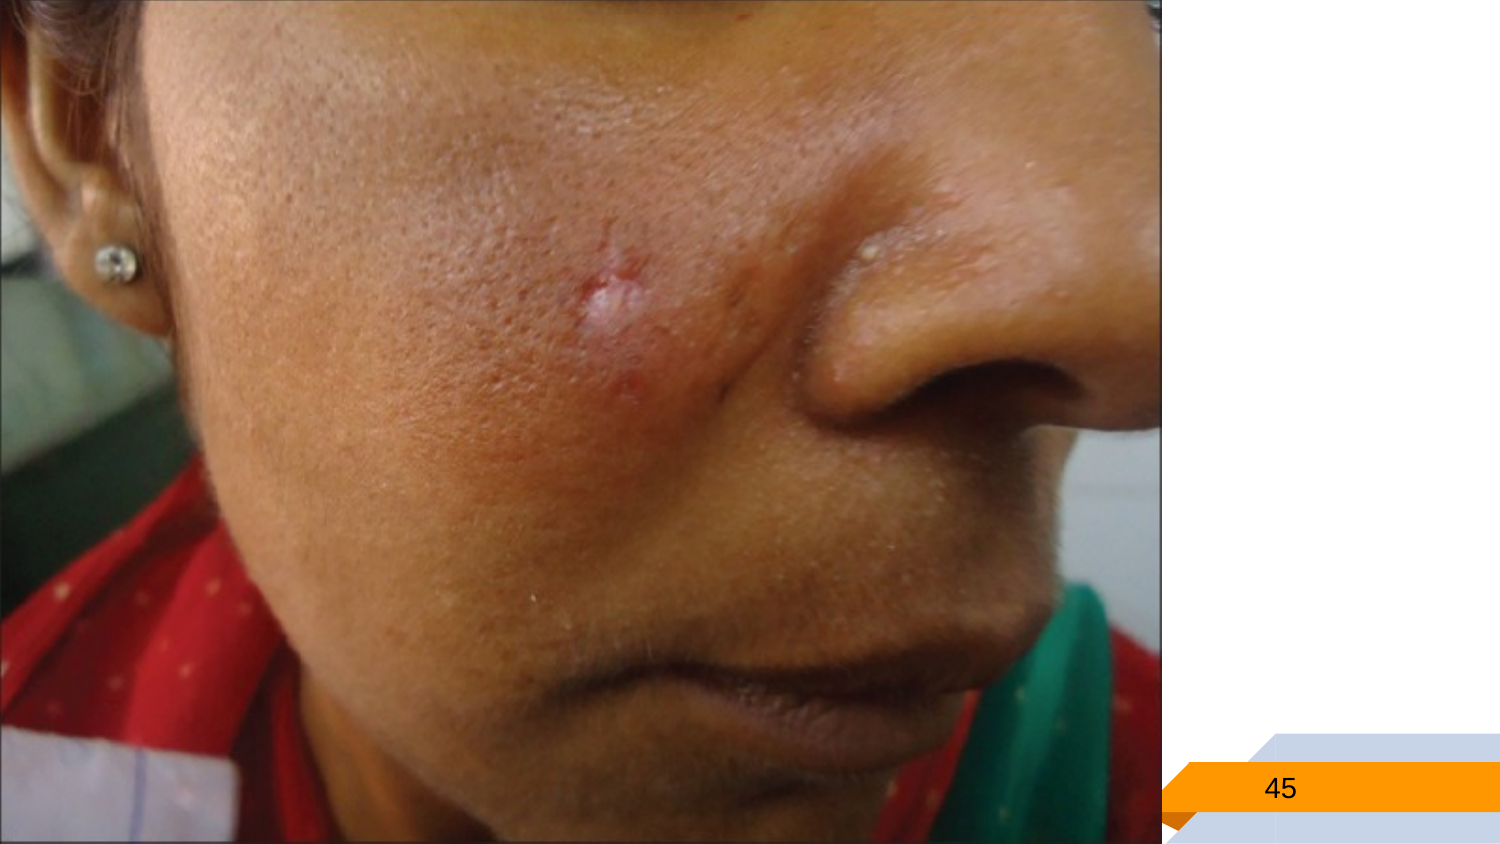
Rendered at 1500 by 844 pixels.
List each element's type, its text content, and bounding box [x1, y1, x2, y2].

picture [0, 0, 1162, 844]
slide_number 45 [1249, 760, 1494, 813]
